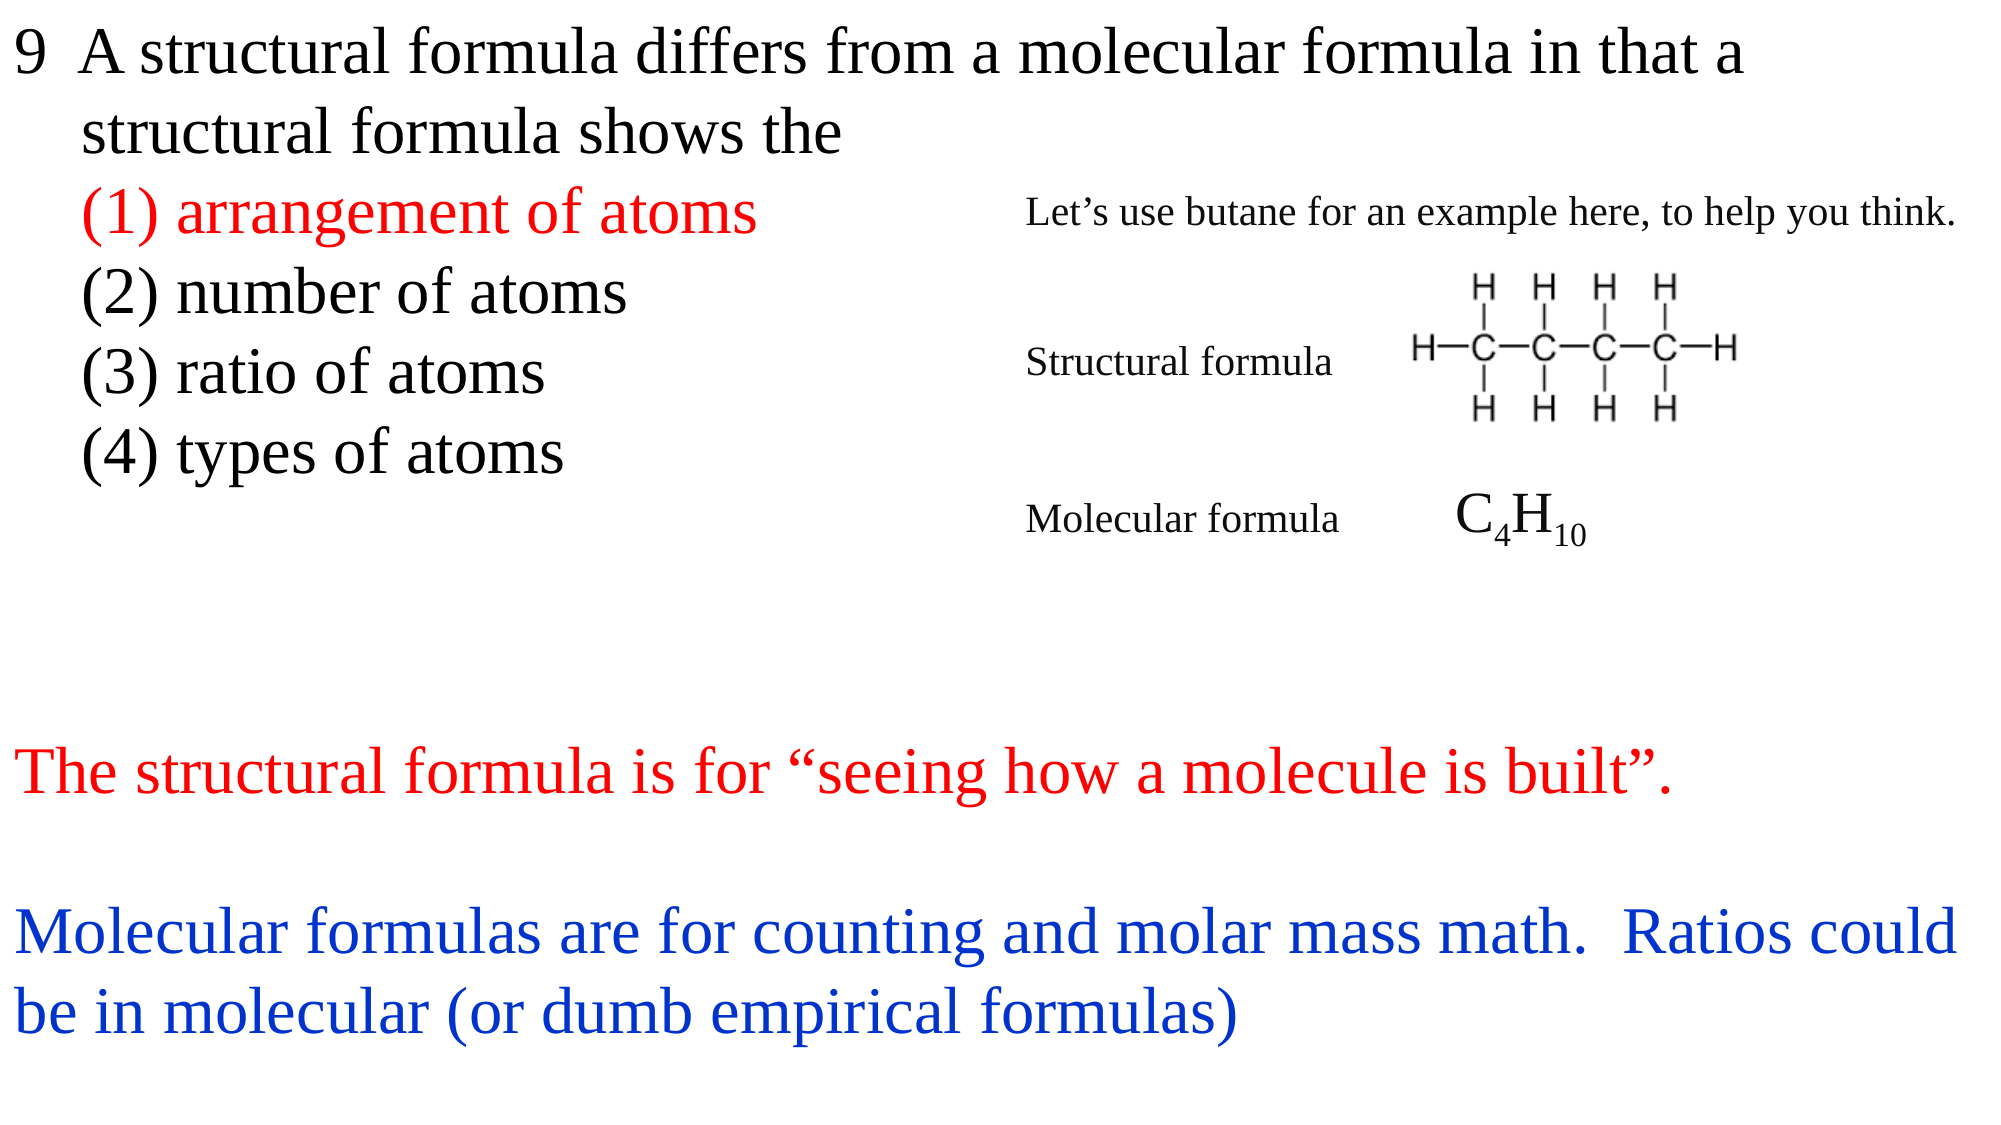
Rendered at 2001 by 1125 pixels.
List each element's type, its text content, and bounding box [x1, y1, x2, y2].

text_box Let’s use butane for an example here, to help you think. Structural formula Molecular formula C4H10 [1010, 176, 1997, 606]
picture [1406, 266, 1744, 430]
text_box 9 A structural formula differs from a molecular formula in that a structural formula shows the (1) arrangement of atoms (2) number of atoms (3) ratio of atoms (4) types of atoms The structural formula is for “seeing how a molecule is built”. Molecular formulas are for counting and molar mass math. Ratios could be in molecular (or dumb empirical formulas) [0, 0, 2000, 1055]
